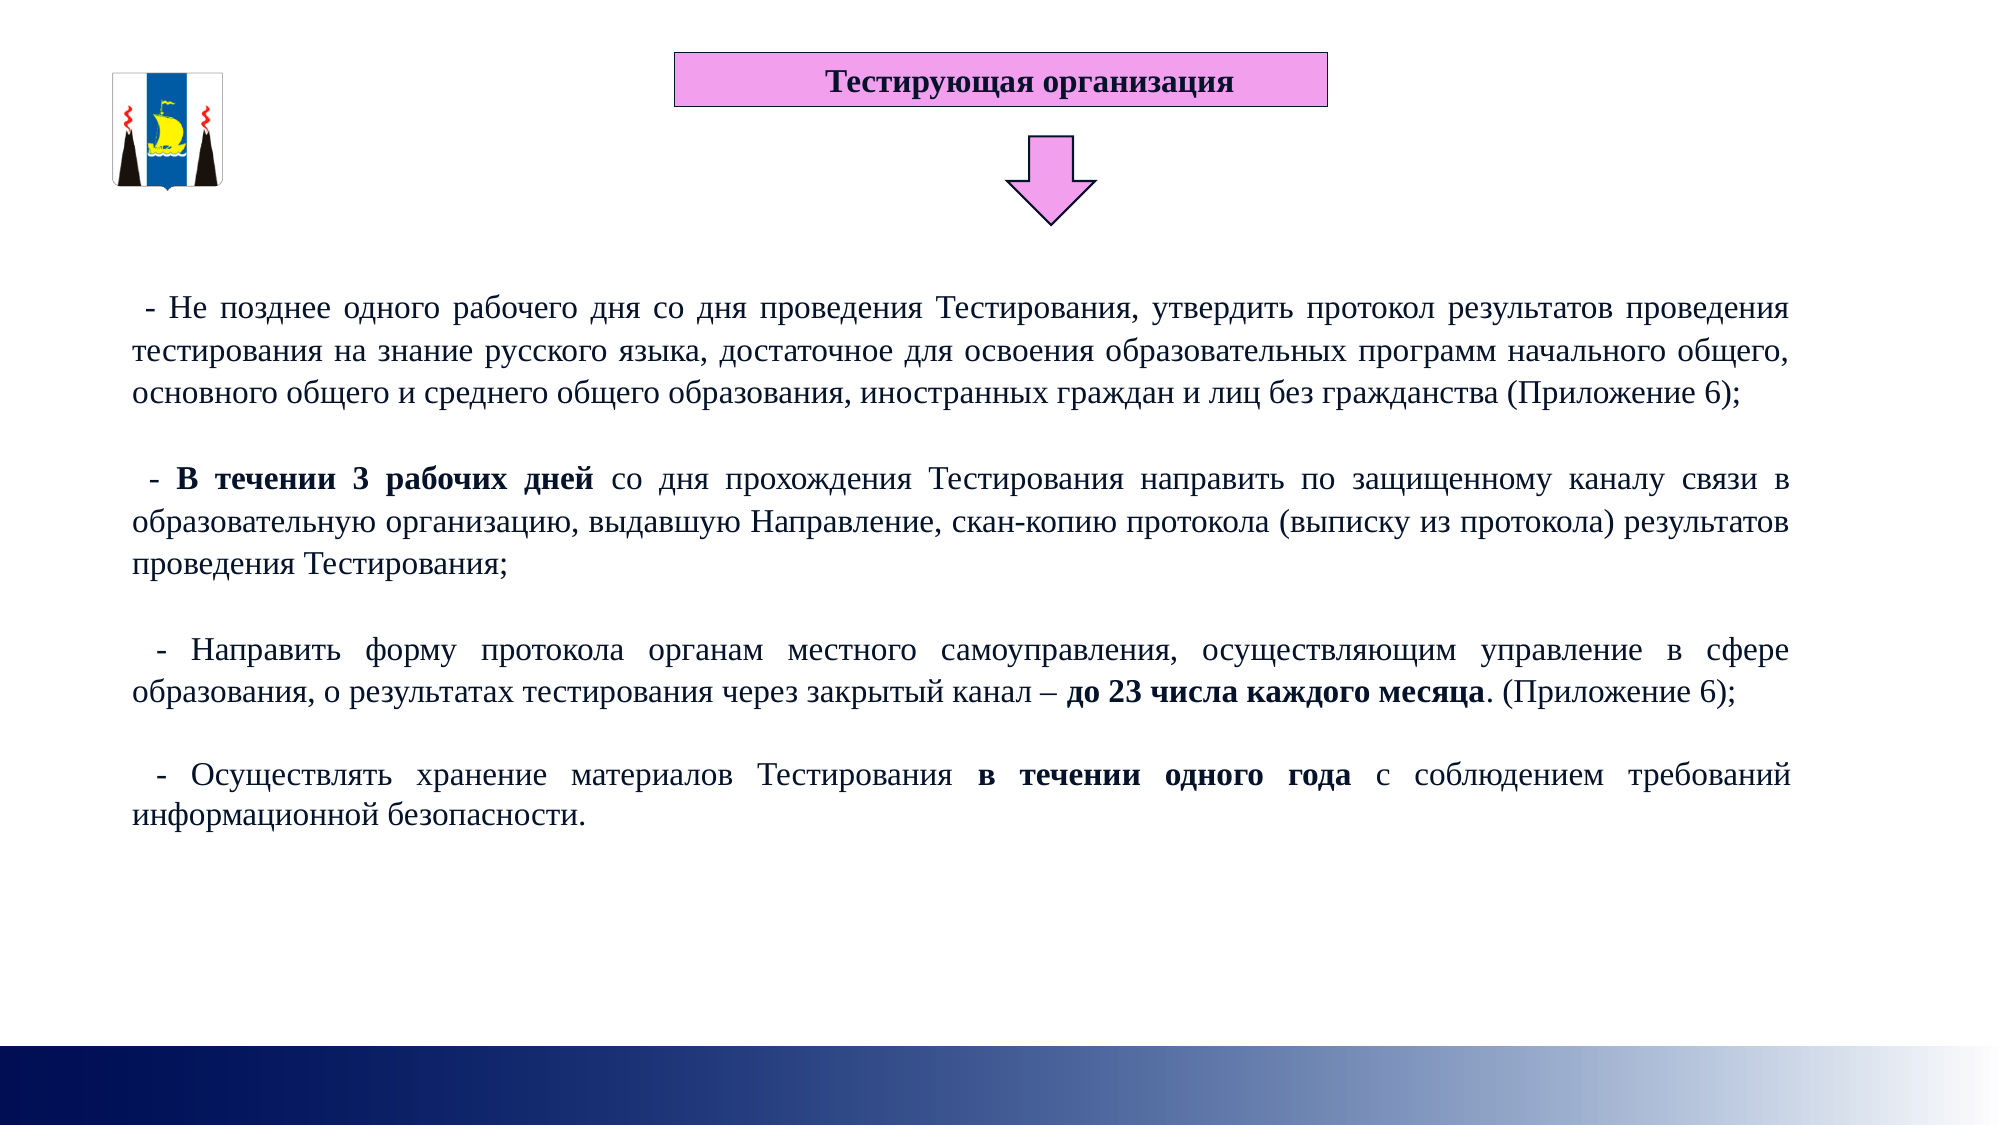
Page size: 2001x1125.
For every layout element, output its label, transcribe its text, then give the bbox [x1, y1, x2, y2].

text_box [1004, 135, 1098, 227]
text_box [0, 1046, 2000, 1125]
picture [84, 49, 251, 215]
text_box Тестирующая организация [674, 52, 1328, 107]
text_box - Не позднее одного рабочего дня со дня проведения Тестирования, утвердить протокол результатов проведения тестирования на знание русского языка, достаточное для освоения образовательных программ начального общего, основного общего и среднего общего образования, иностранных граждан и лиц без гражданства (Приложение 6); - В течении 3 рабочих дней со дня прохождения Тестирования направить по защищенному каналу связи в образовательную организацию, выдавшую Направление, скан-копию протокола (выписку из протокола) результатов проведения Тестирования; - Направить форму протокола органам местного самоуправления, осуществляющим управление в сфере образования, о результатах тестирования через закрытый канал – до 23 числа каждого месяца. (Приложение 6); - Осуществлять хранение материалов Тестирования в течении одного года с соблюдением требований информационной безопасности. [117, 275, 1807, 883]
